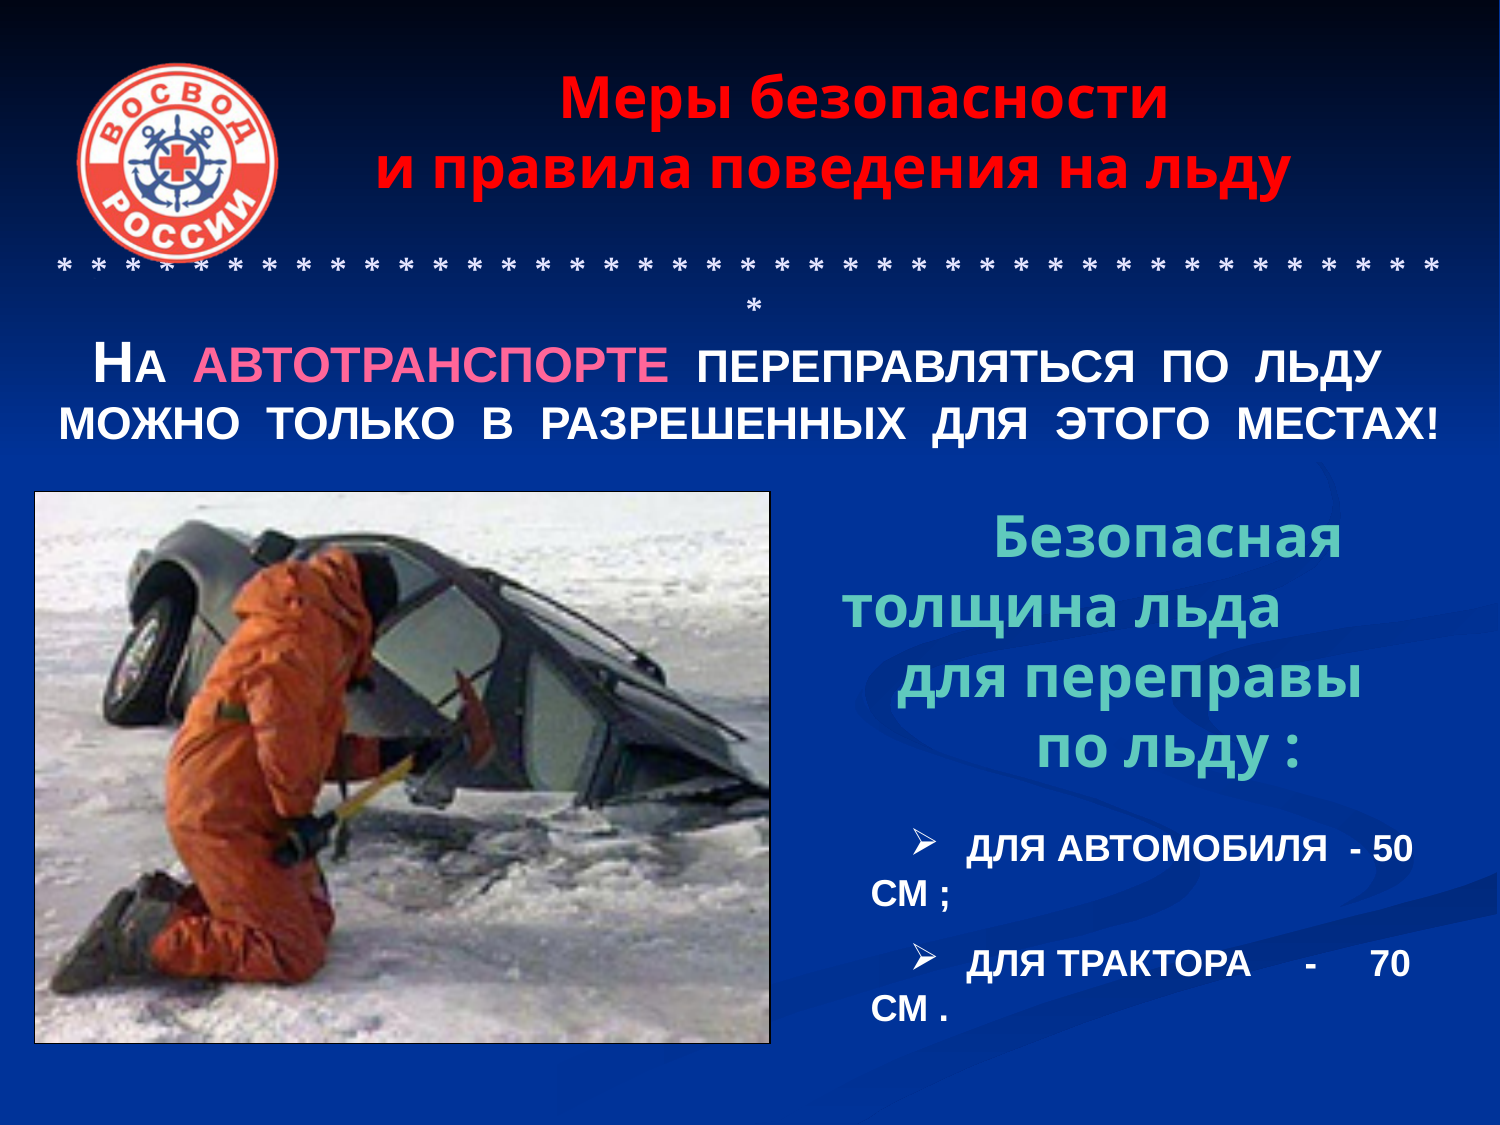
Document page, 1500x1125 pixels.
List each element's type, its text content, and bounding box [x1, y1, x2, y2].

picture [64, 43, 293, 280]
text_box Меры безопасности и правила поведения на льду * * * * * * * * * * * * * * * * * * * * * * * * * * * * * * * * * * * * * * * * * * [41, 101, 1459, 290]
text_box Безопасная толщина льда для переправы по льду : ДЛЯ АВТОМОБИЛЯ - 50 СМ ; ДЛЯ ТРАКТОРА - 70 СМ . [820, 492, 1442, 1082]
picture [34, 491, 770, 1044]
text_box НА АВТОТРАНСПОРТЕ ПЕРЕПРАВЛЯТЬСЯ ПО ЛЬДУ МОЖНО ТОЛЬКО В РАЗРЕШЕННЫХ ДЛЯ ЭТОГО МЕСТАХ! [0, 316, 1500, 457]
